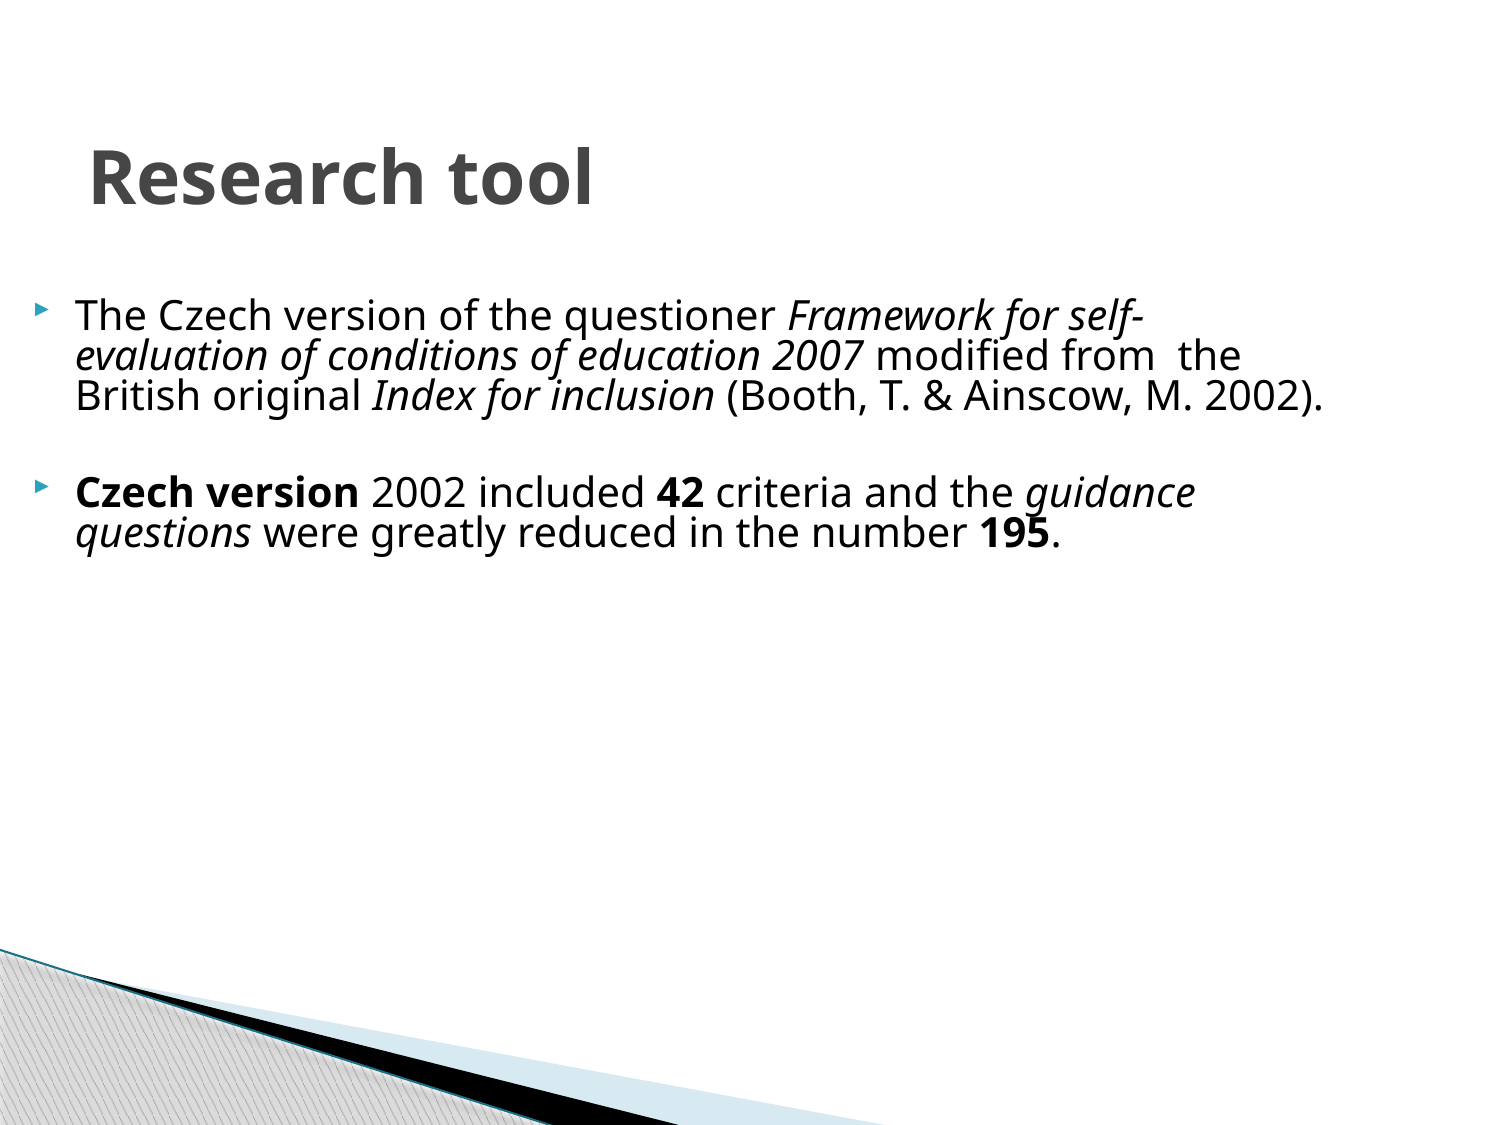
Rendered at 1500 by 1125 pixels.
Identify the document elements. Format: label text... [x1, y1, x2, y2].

list The Czech version of the questioner Framework for self-evaluation of conditions of education 2007 modified from the British original Index for inclusion (Booth, T. & Ainscow, M. 2002). Czech version 2002 included 42 criteria and the guidance questions were greatly reduced in the number 195. [0, 290, 1350, 1000]
title Research tool [53, 62, 1388, 288]
